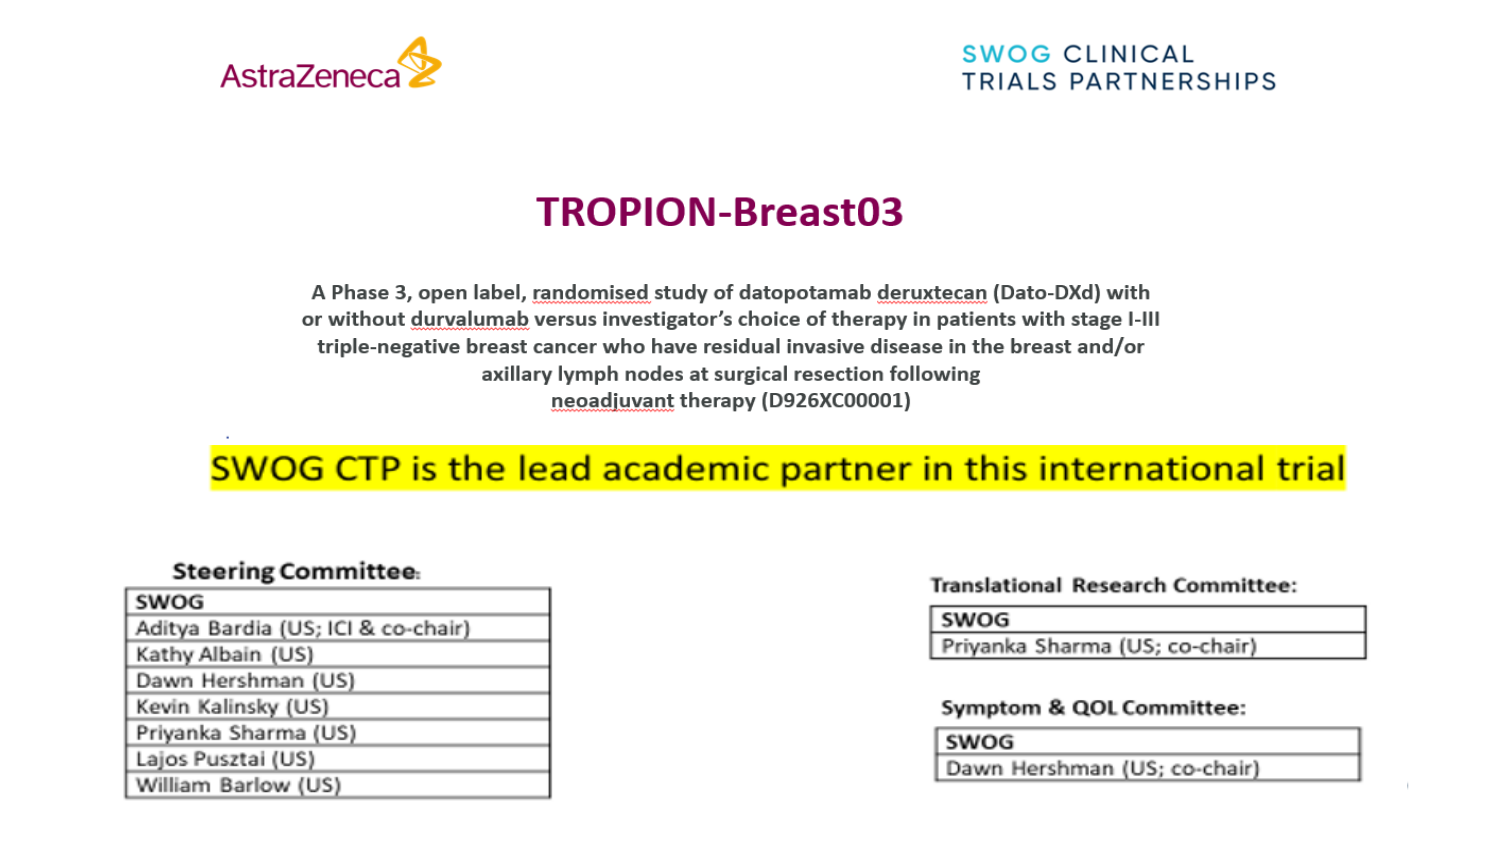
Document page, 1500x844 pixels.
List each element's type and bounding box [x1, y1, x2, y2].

picture [92, 9, 1432, 839]
